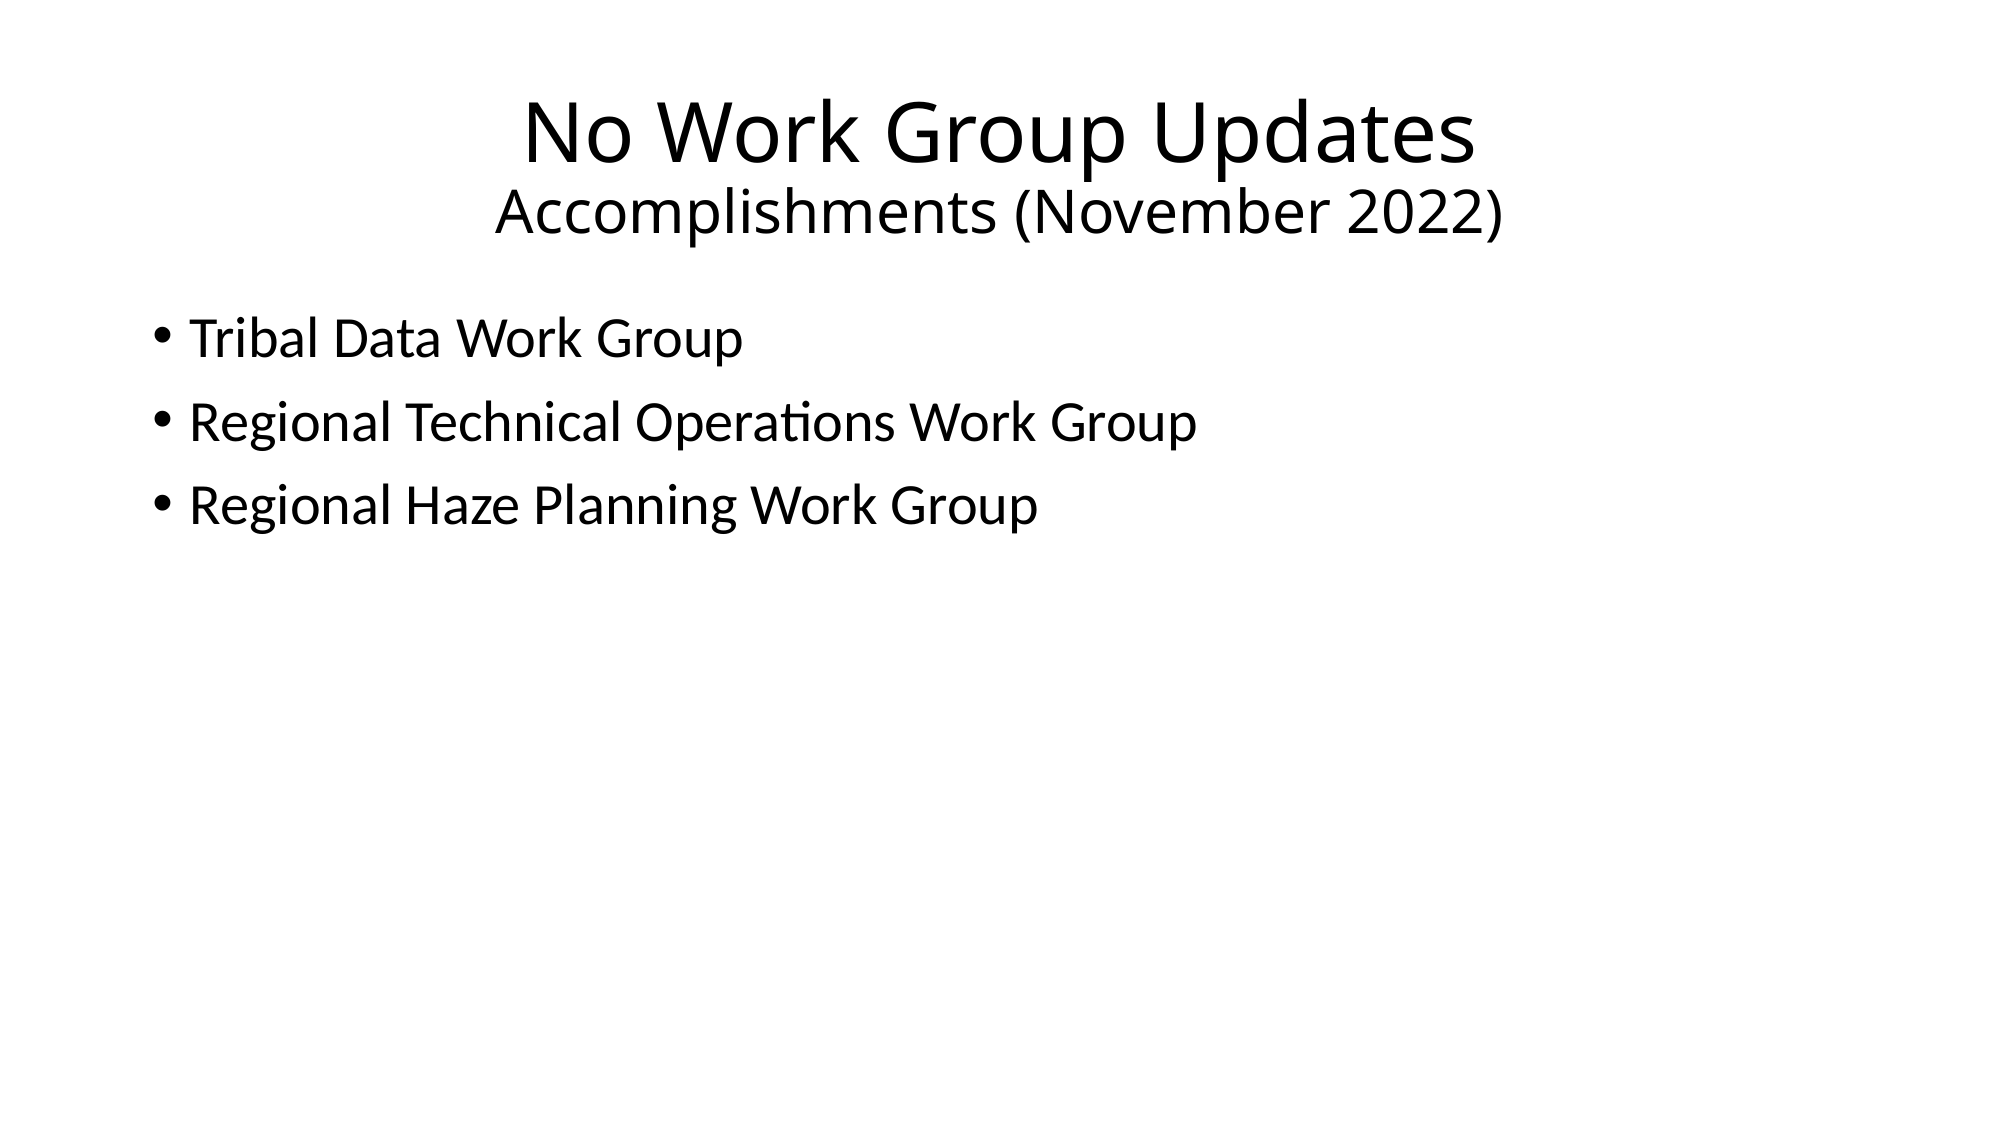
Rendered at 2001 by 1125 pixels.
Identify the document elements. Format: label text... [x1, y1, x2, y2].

list Tribal Data Work Group Regional Technical Operations Work Group Regional Haze Planning Work Group [137, 299, 1863, 1014]
title No Work Group Updates Accomplishments (November 2022) [137, 59, 1863, 278]
